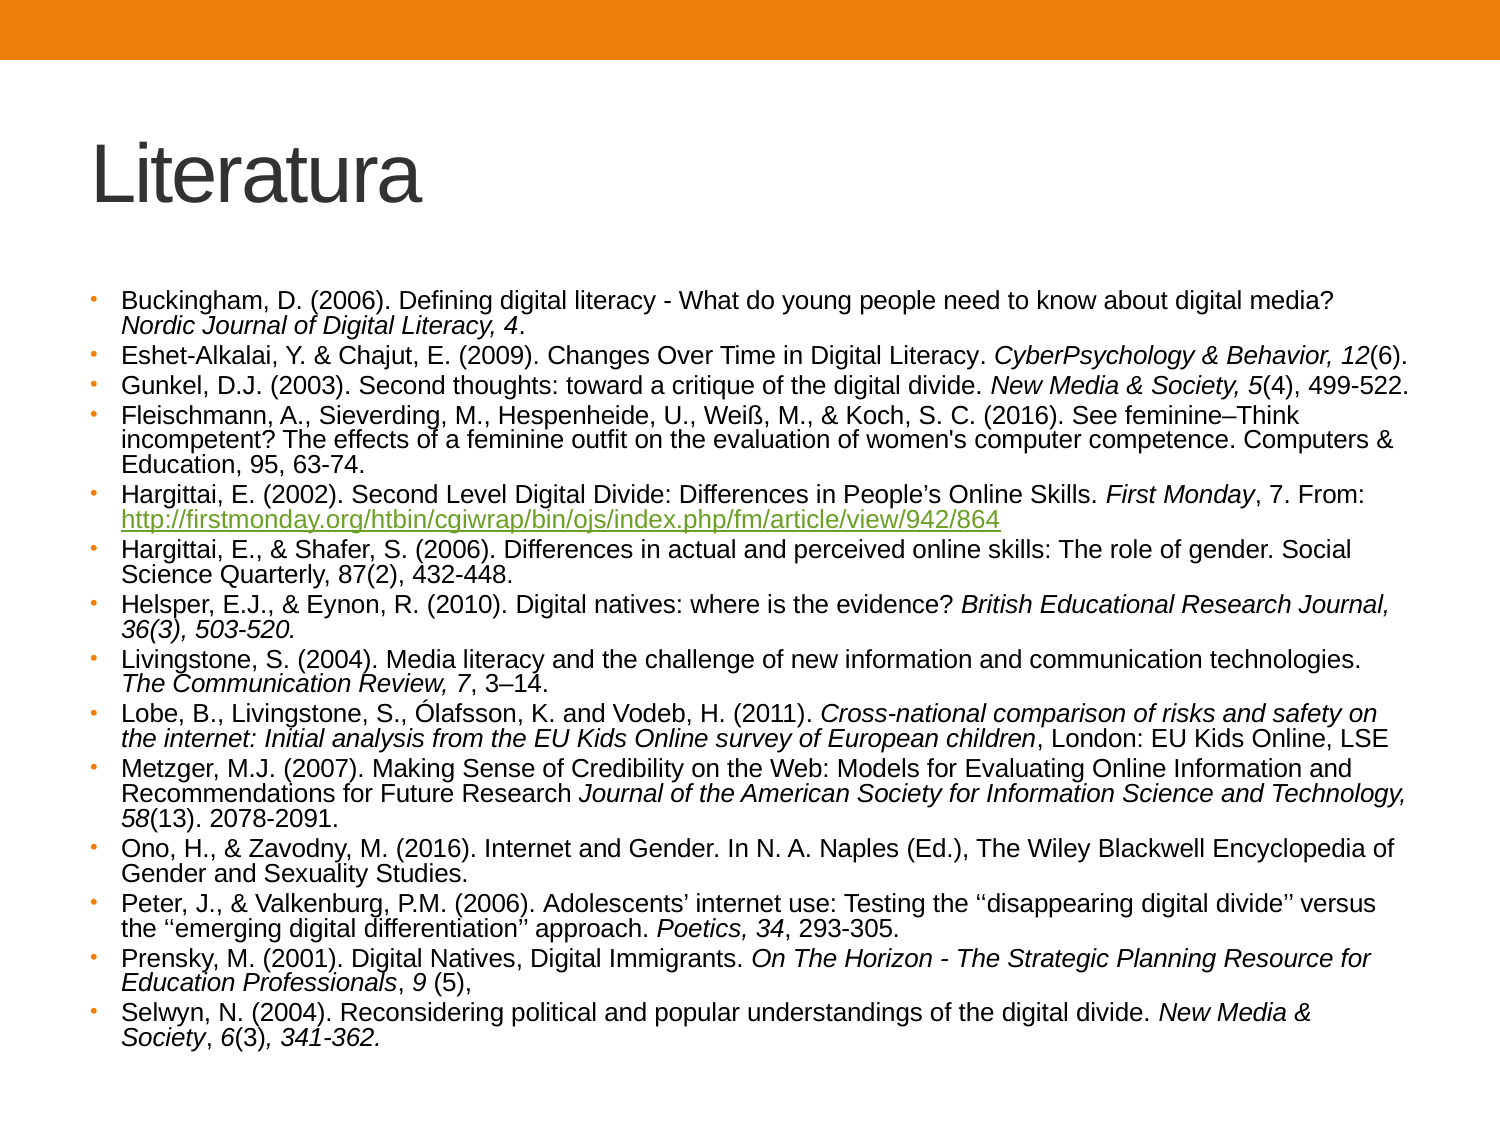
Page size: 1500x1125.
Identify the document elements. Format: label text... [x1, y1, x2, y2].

title Literatura [75, 87, 1425, 250]
list Buckingham, D. (2006). Defining digital literacy - What do young people need to know about digital media? Nordic Journal of Digital Literacy, 4. Eshet-Alkalai, Y. & Chajut, E. (2009). Changes Over Time in Digital Literacy. CyberPsychology & Behavior, 12(6). Gunkel, D.J. (2003). Second thoughts: toward a critique of the digital divide. New Media & Society, 5(4), 499-522. Fleischmann, A., Sieverding, M., Hespenheide, U., Weiß, M., & Koch, S. C. (2016). See feminine–Think incompetent? The effects of a feminine outfit on the evaluation of women's computer competence. Computers & Education, 95, 63-74. Hargittai, E. (2002). Second Level Digital Divide: Differences in People’s Online Skills. First Monday, 7. From: http://firstmonday.org/htbin/cgiwrap/bin/ojs/index.php/fm/article/view/942/864 Hargittai, E., & Shafer, S. (2006). Differences in actual and perceived online skills: The role of gender. Social Science Quarterly, 87(2), 432-448. Helsper, E.J., & Eynon, R. (2010). Digital natives: where is the evidence? British Educational Research Journal, 36(3), 503-520. Livingstone, S. (2004). Media literacy and the challenge of new information and communication technologies. The Communication Review, 7, 3–14. Lobe, B., Livingstone, S., Ólafsson, K. and Vodeb, H. (2011). Cross-national comparison of risks and safety on the internet: Initial analysis from the EU Kids Online survey of European children, London: EU Kids Online, LSE Metzger, M.J. (2007). Making Sense of Credibility on the Web: Models for Evaluating Online Information and Recommendations for Future Research Journal of the American Society for Information Science and Technology, 58(13). 2078-2091. Ono, H., & Zavodny, M. (2016). Internet and Gender. In N. A. Naples (Ed.), The Wiley Blackwell Encyclopedia of Gender and Sexuality Studies. Peter, J., & Valkenburg, P.M. (2006). Adolescents’ internet use: Testing the ‘‘disappearing digital divide’’ versus the ‘‘emerging digital differentiation’’ approach. Poetics, 34, 293-305. Prensky, M. (2001). Digital Natives, Digital Immigrants. On The Horizon - The Strategic Planning Resource for Education Professionals, 9 (5), Selwyn, N. (2004). Reconsidering political and popular understandings of the digital divide. New Media & Society, 6(3), 341-362. [75, 282, 1425, 1071]
